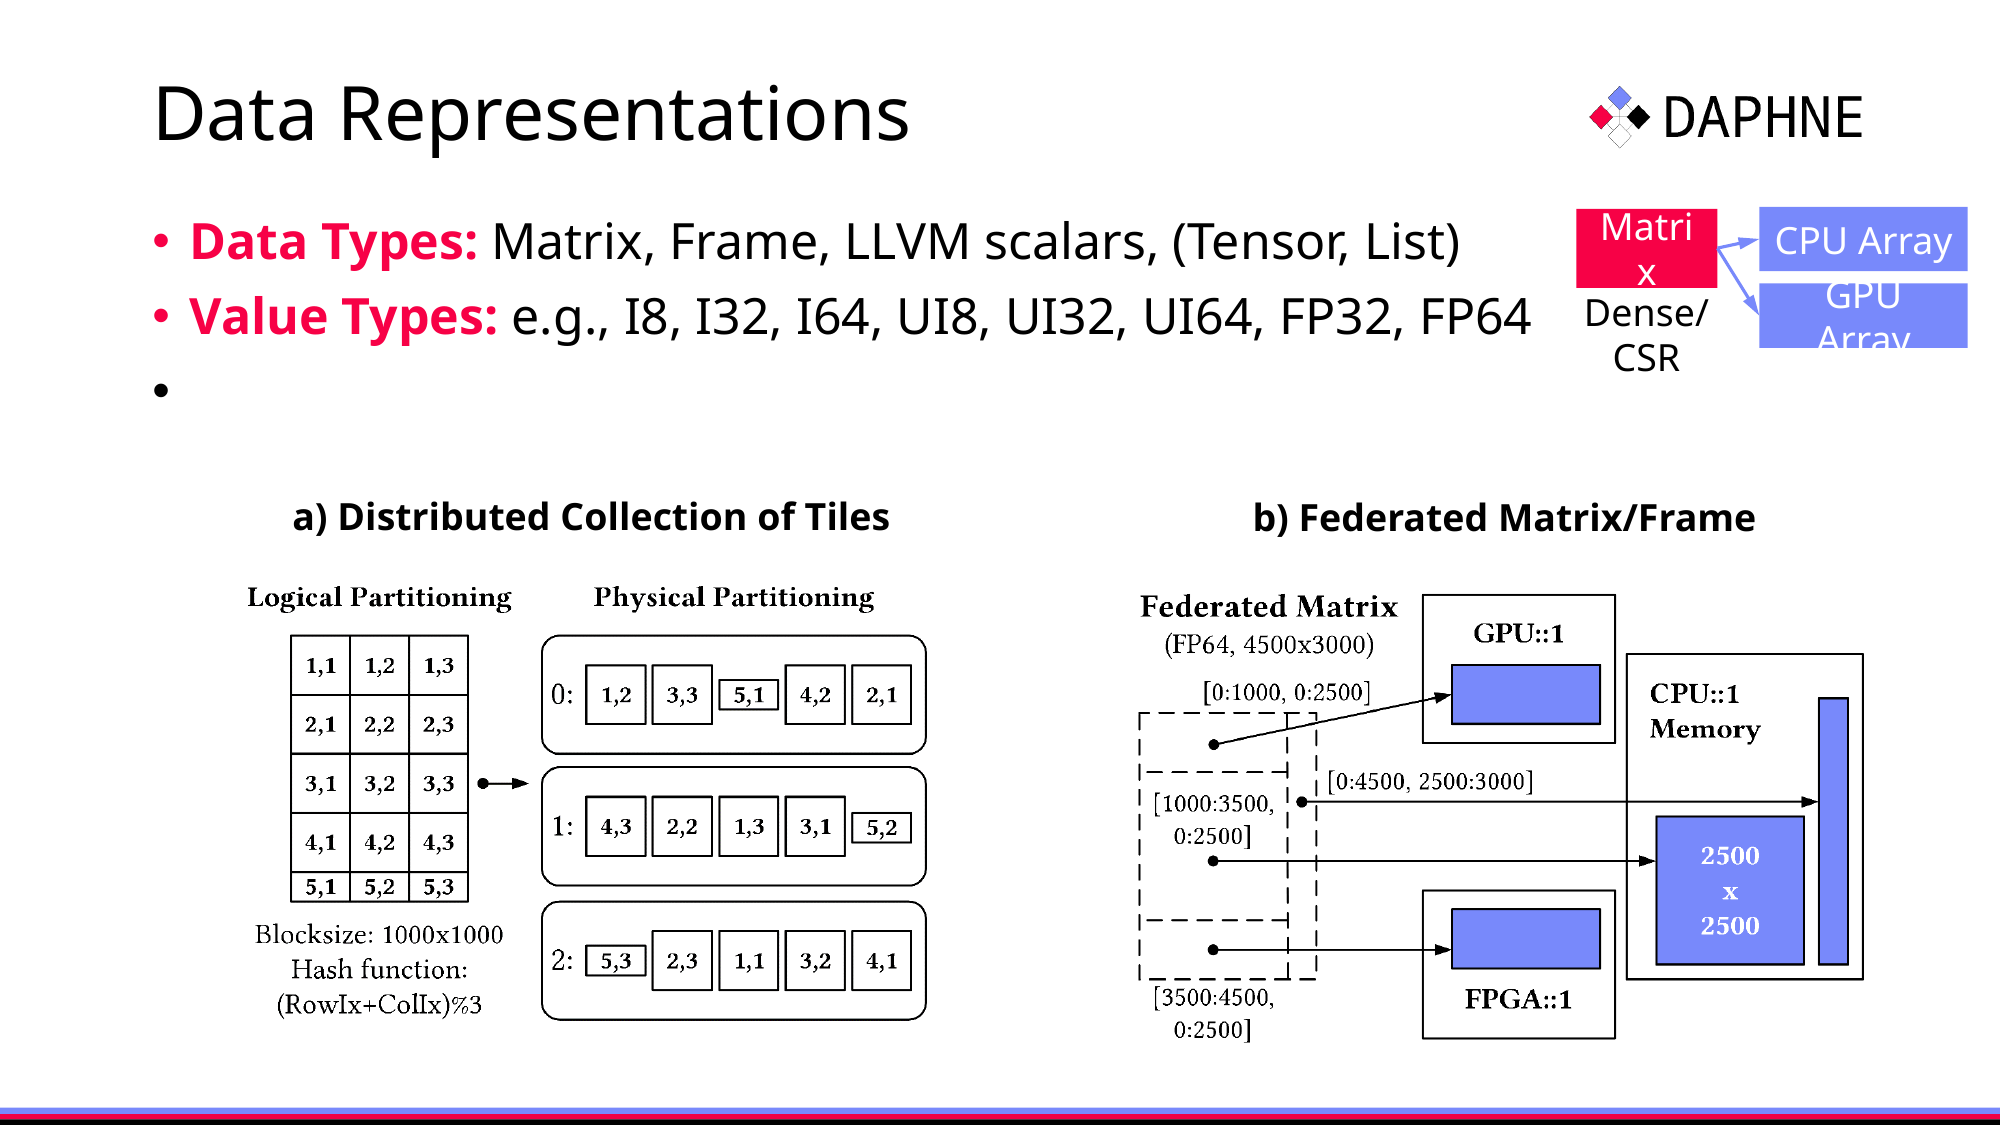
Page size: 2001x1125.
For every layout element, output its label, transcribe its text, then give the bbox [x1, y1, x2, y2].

text_box GPU Array [1757, 281, 1970, 350]
picture [1123, 578, 1864, 1058]
text_box [1717, 237, 1760, 250]
text_box Dense/CSR [1562, 281, 1731, 387]
picture [232, 571, 927, 1035]
text_box a) Distributed Collection of Tiles [239, 485, 944, 546]
text_box [1716, 247, 1760, 316]
text_box Data Representations [137, 59, 1577, 174]
text_box Data Types: Matrix, Frame, LLVM scalars, (Tensor, List) Value Types: e.g., I8, I32, I64, UI8, UI32, UI64, FP32, FP64 [137, 208, 1863, 1014]
text_box Matrix [1574, 207, 1719, 281]
text_box b) Federated Matrix/Frame [1152, 486, 1857, 547]
picture [1587, 84, 1863, 149]
text_box CPU Array [1757, 205, 1970, 273]
